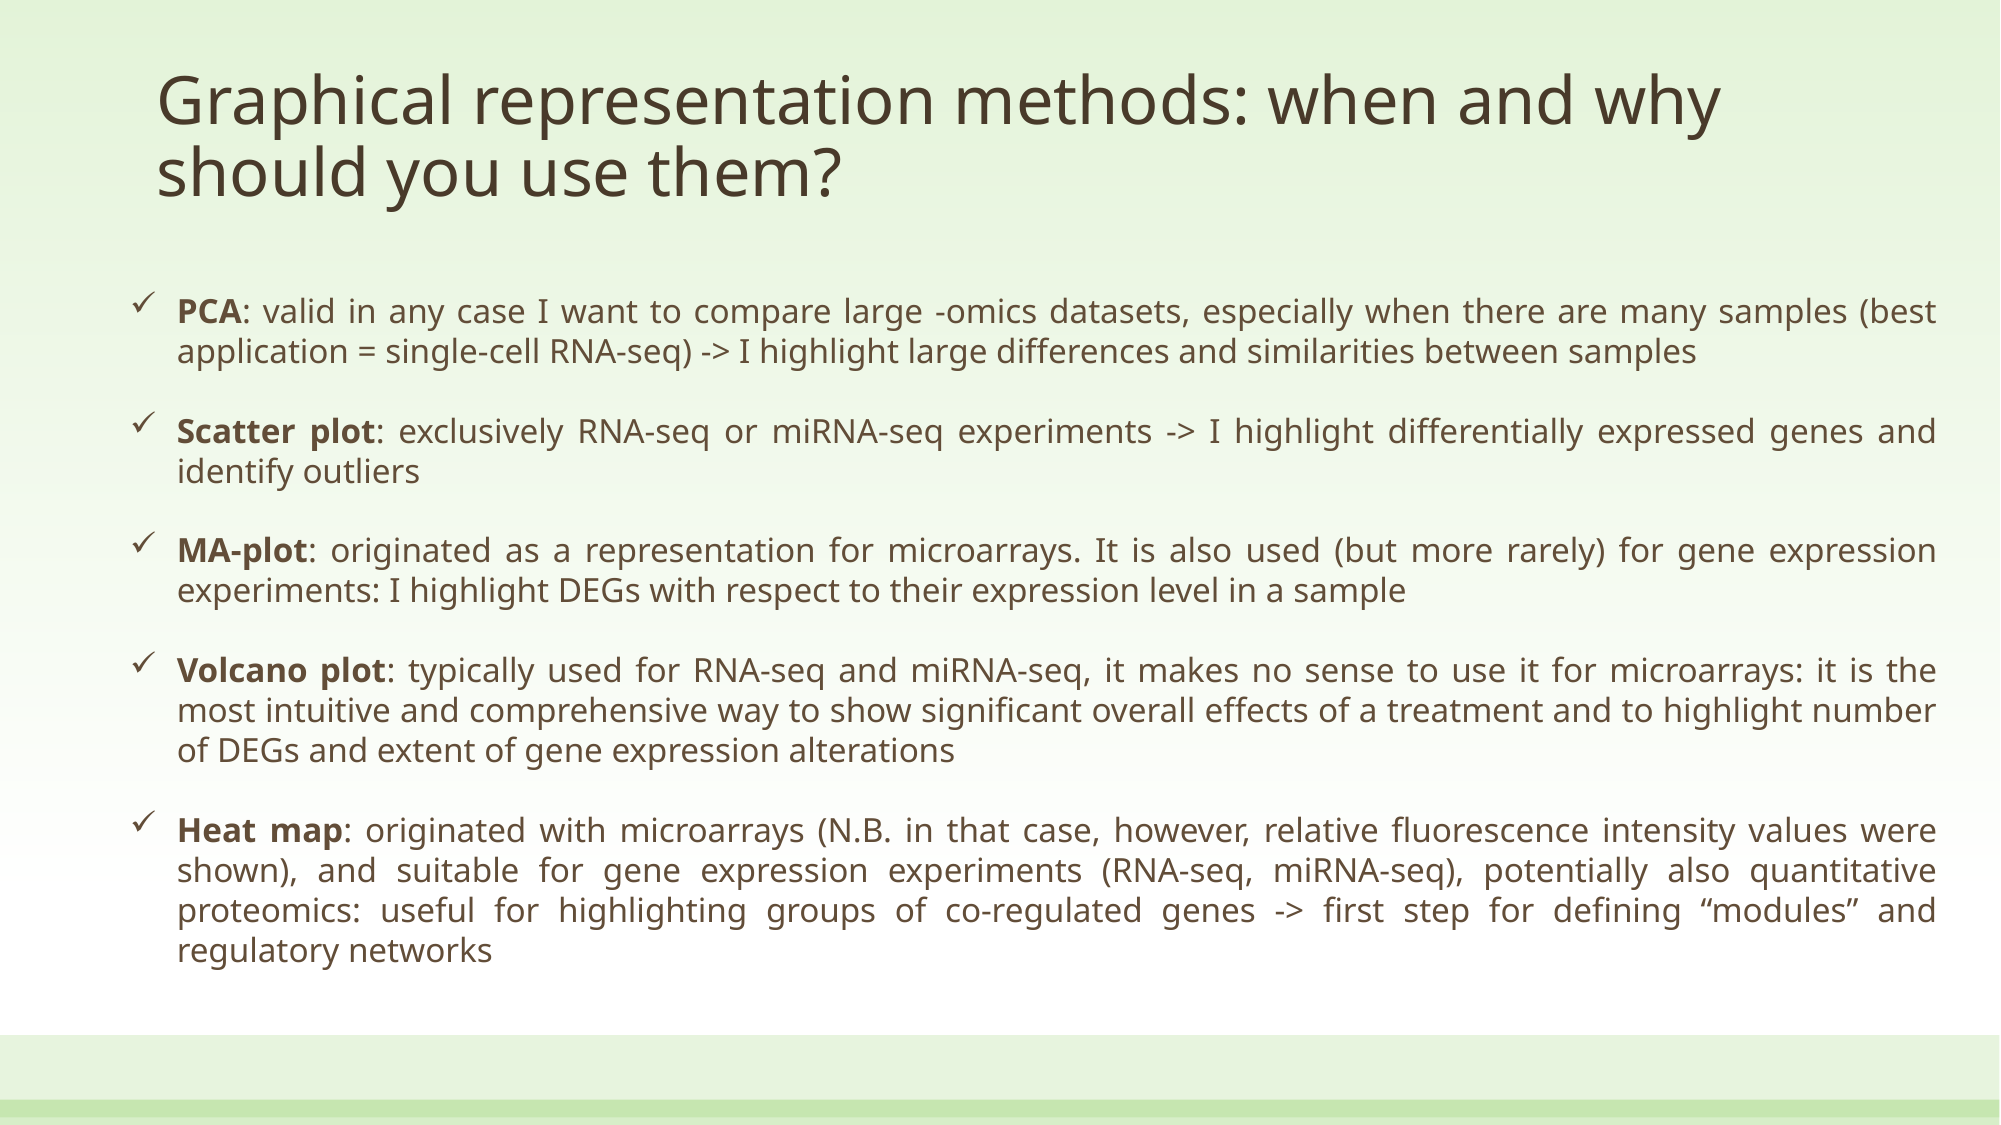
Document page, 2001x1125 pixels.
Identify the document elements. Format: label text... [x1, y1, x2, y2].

text_box PCA: valid in any case I want to compare large -omics datasets, especially when there are many samples (best application = single-cell RNA-seq) -> I highlight large differences and similarities between samples Scatter plot: exclusively RNA-seq or miRNA-seq experiments -> I highlight differentially expressed genes and identify outliers MA-plot: originated as a representation for microarrays. It is also used (but more rarely) for gene expression experiments: I highlight DEGs with respect to their expression level in a sample Volcano plot: typically used for RNA-seq and miRNA-seq, it makes no sense to use it for microarrays: it is the most intuitive and comprehensive way to show significant overall effects of a treatment and to highlight number of DEGs and extent of gene expression alterations Heat map: originated with microarrays (N.B. in that case, however, relative fluorescence intensity values were shown), and suitable for gene expression experiments (RNA-seq, miRNA-seq), potentially also quantitative proteomics: useful for highlighting groups of co-regulated genes -> first step for defining “modules” and regulatory networks [115, 282, 1955, 1037]
title Graphical representation methods: when and why should you use them? [141, 93, 1867, 219]
